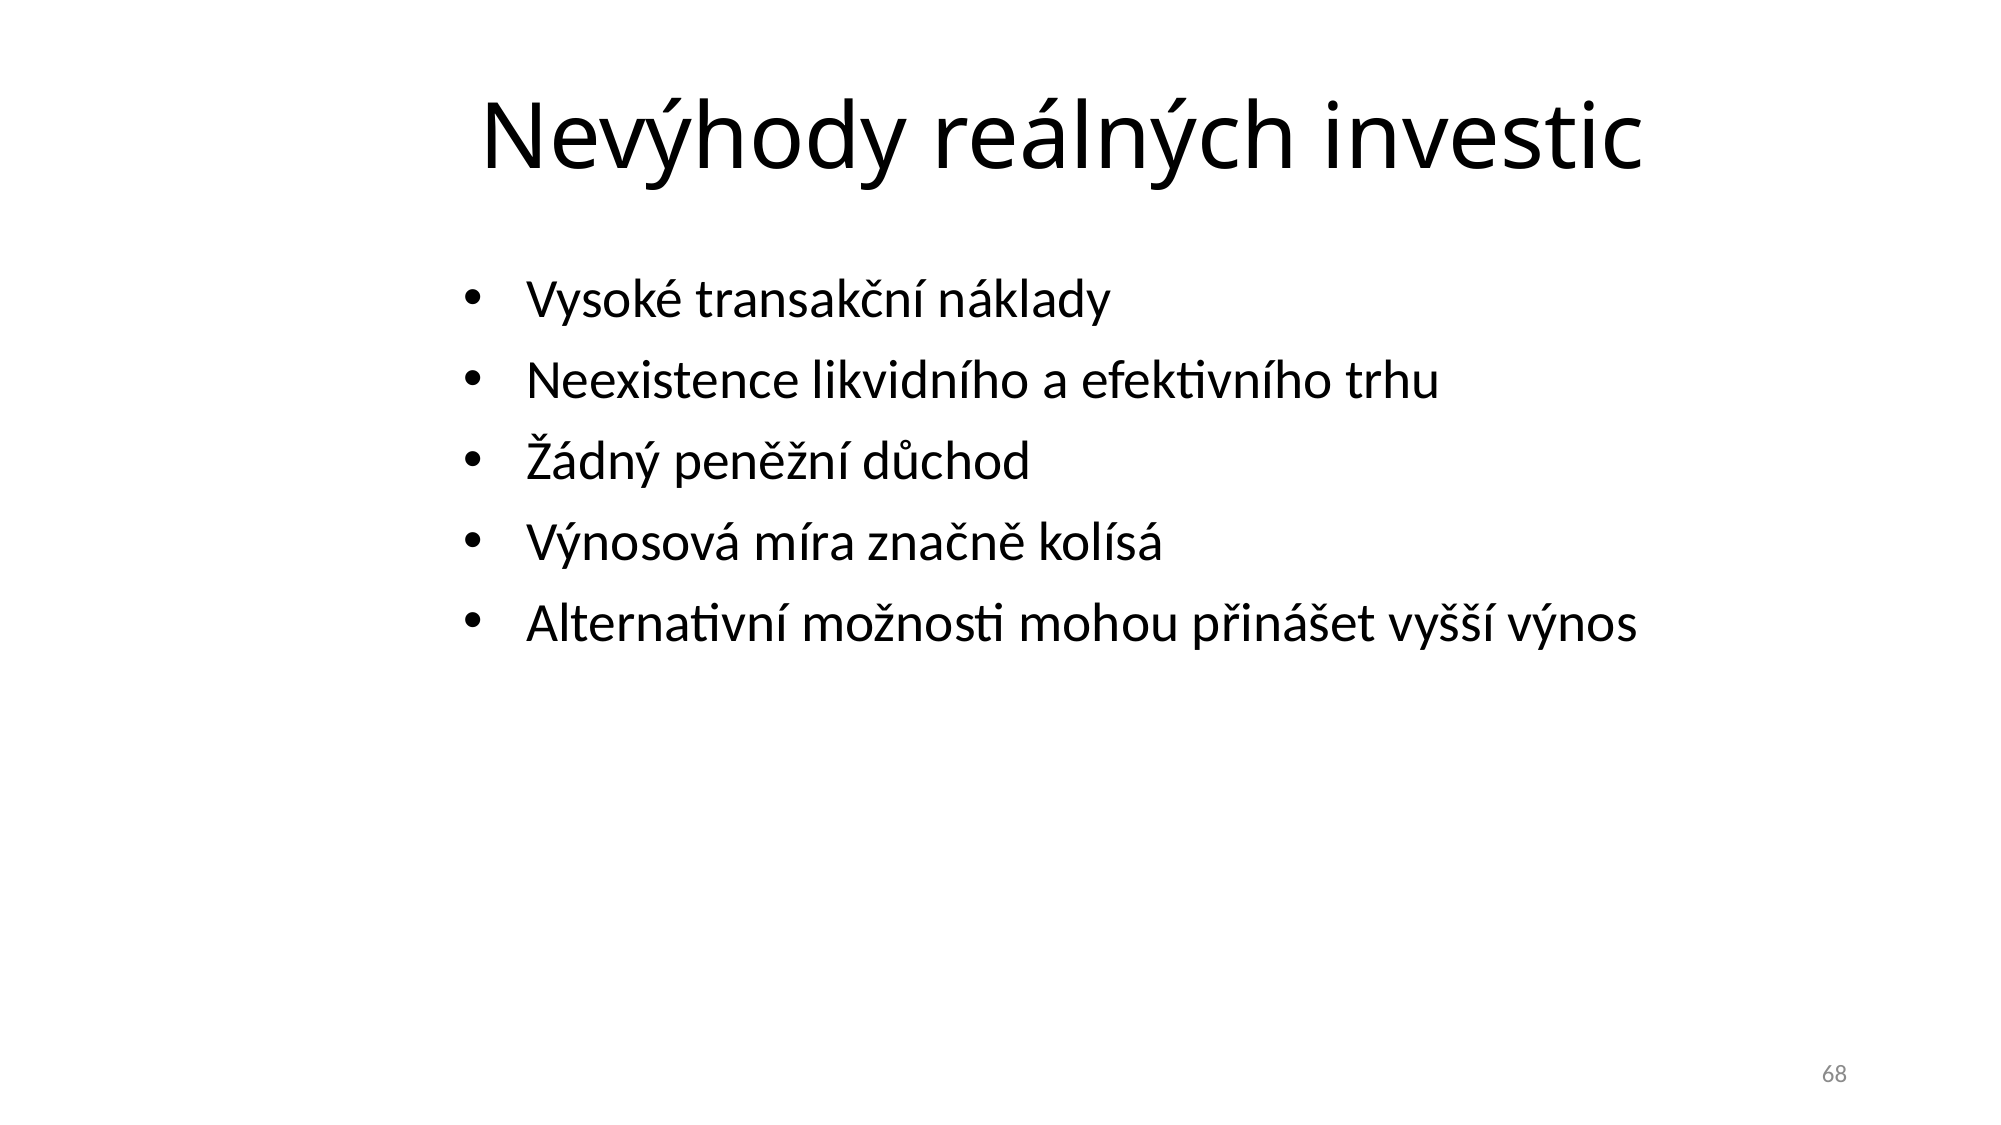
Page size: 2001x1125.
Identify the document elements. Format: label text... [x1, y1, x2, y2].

title Nevýhody reálných investic [464, 45, 1900, 233]
list Vysoké transakční náklady Neexistence likvidního a efektivního trhu Žádný peněžní důchod Výnosová míra značně kolísá Alternativní možnosti mohou přinášet vyšší výnos [448, 262, 1930, 1125]
slide_number 68 [1412, 1042, 1863, 1103]
